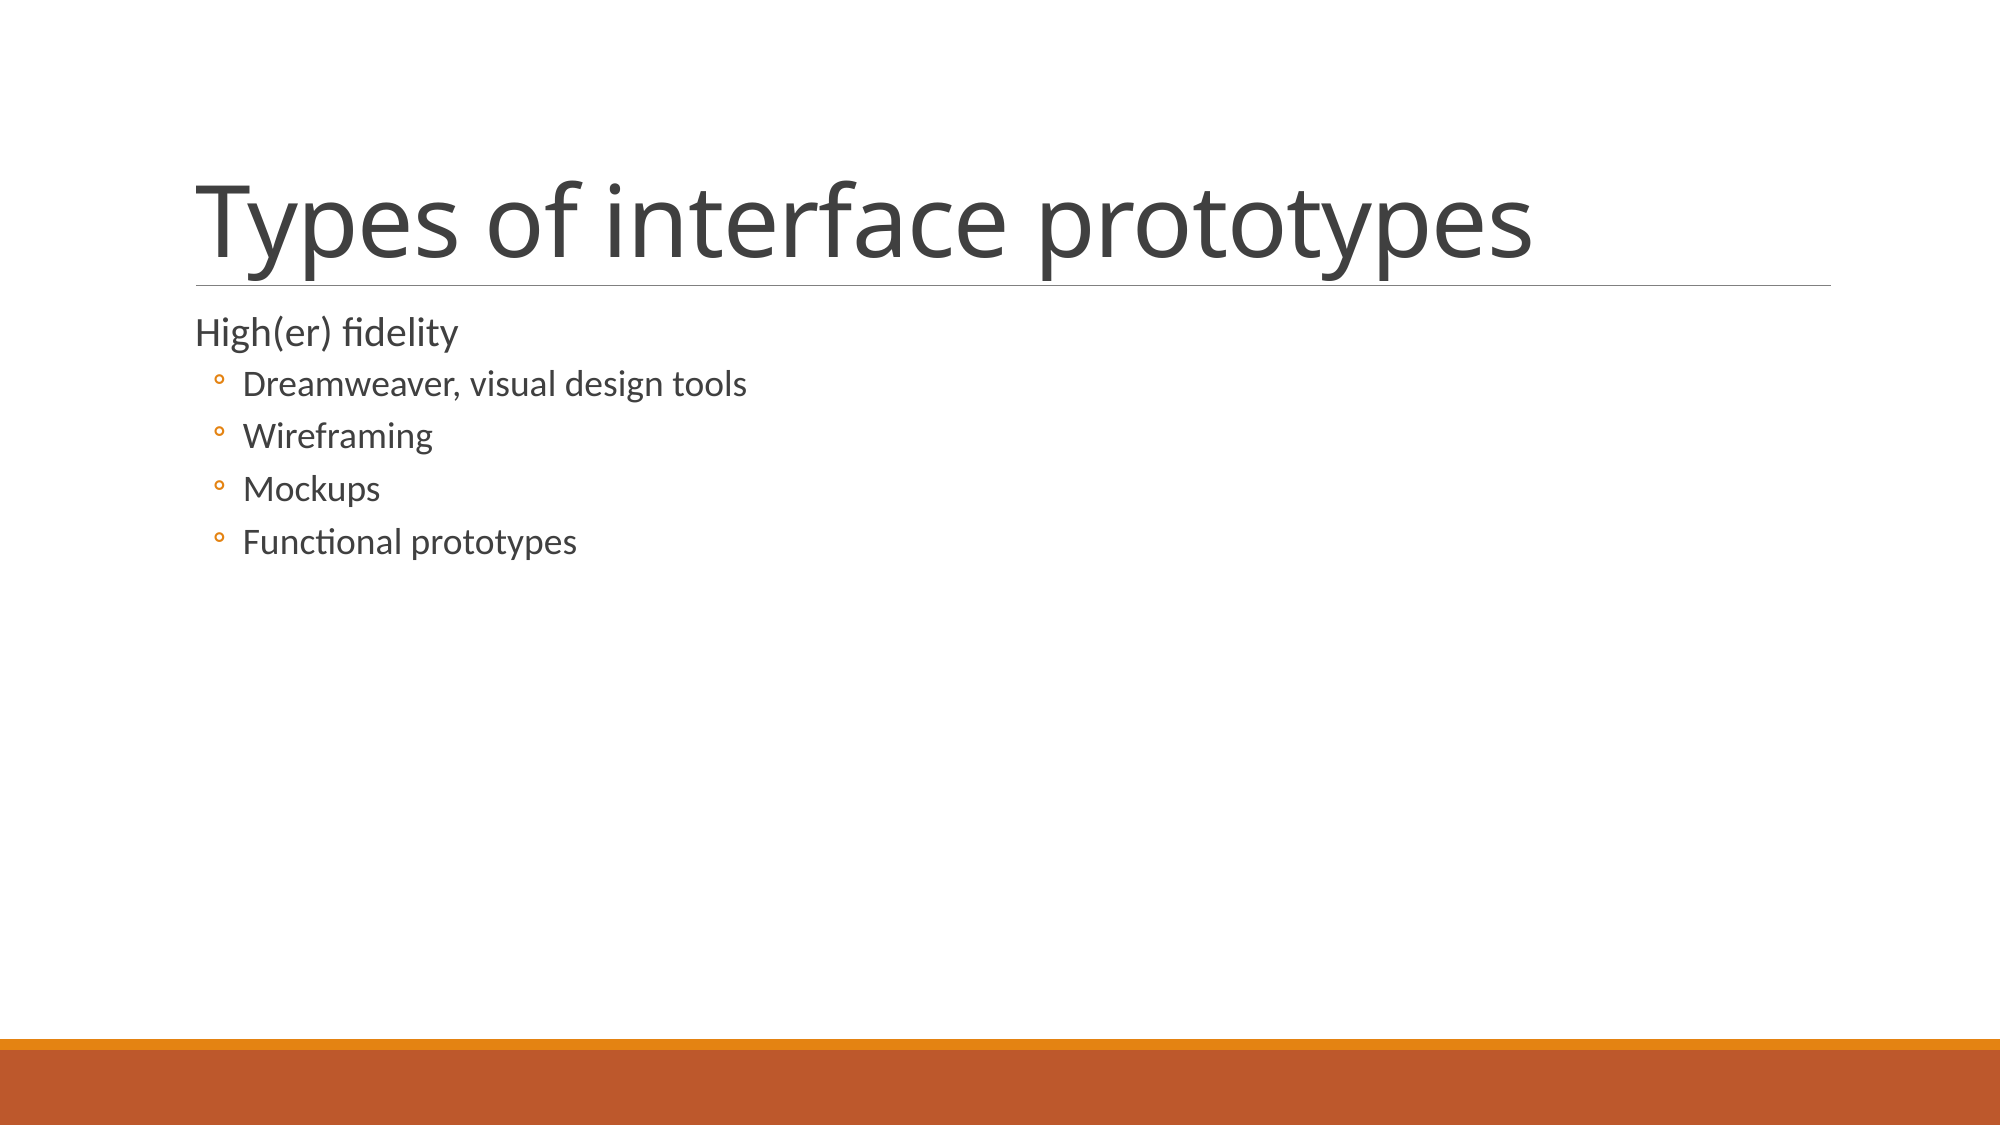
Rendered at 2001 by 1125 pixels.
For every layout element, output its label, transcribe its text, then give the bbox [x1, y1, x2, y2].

list High(er) fidelity Dreamweaver, visual design tools Wireframing Mockups Functional prototypes [180, 302, 1830, 963]
title Types of interface prototypes [180, 47, 1830, 285]
